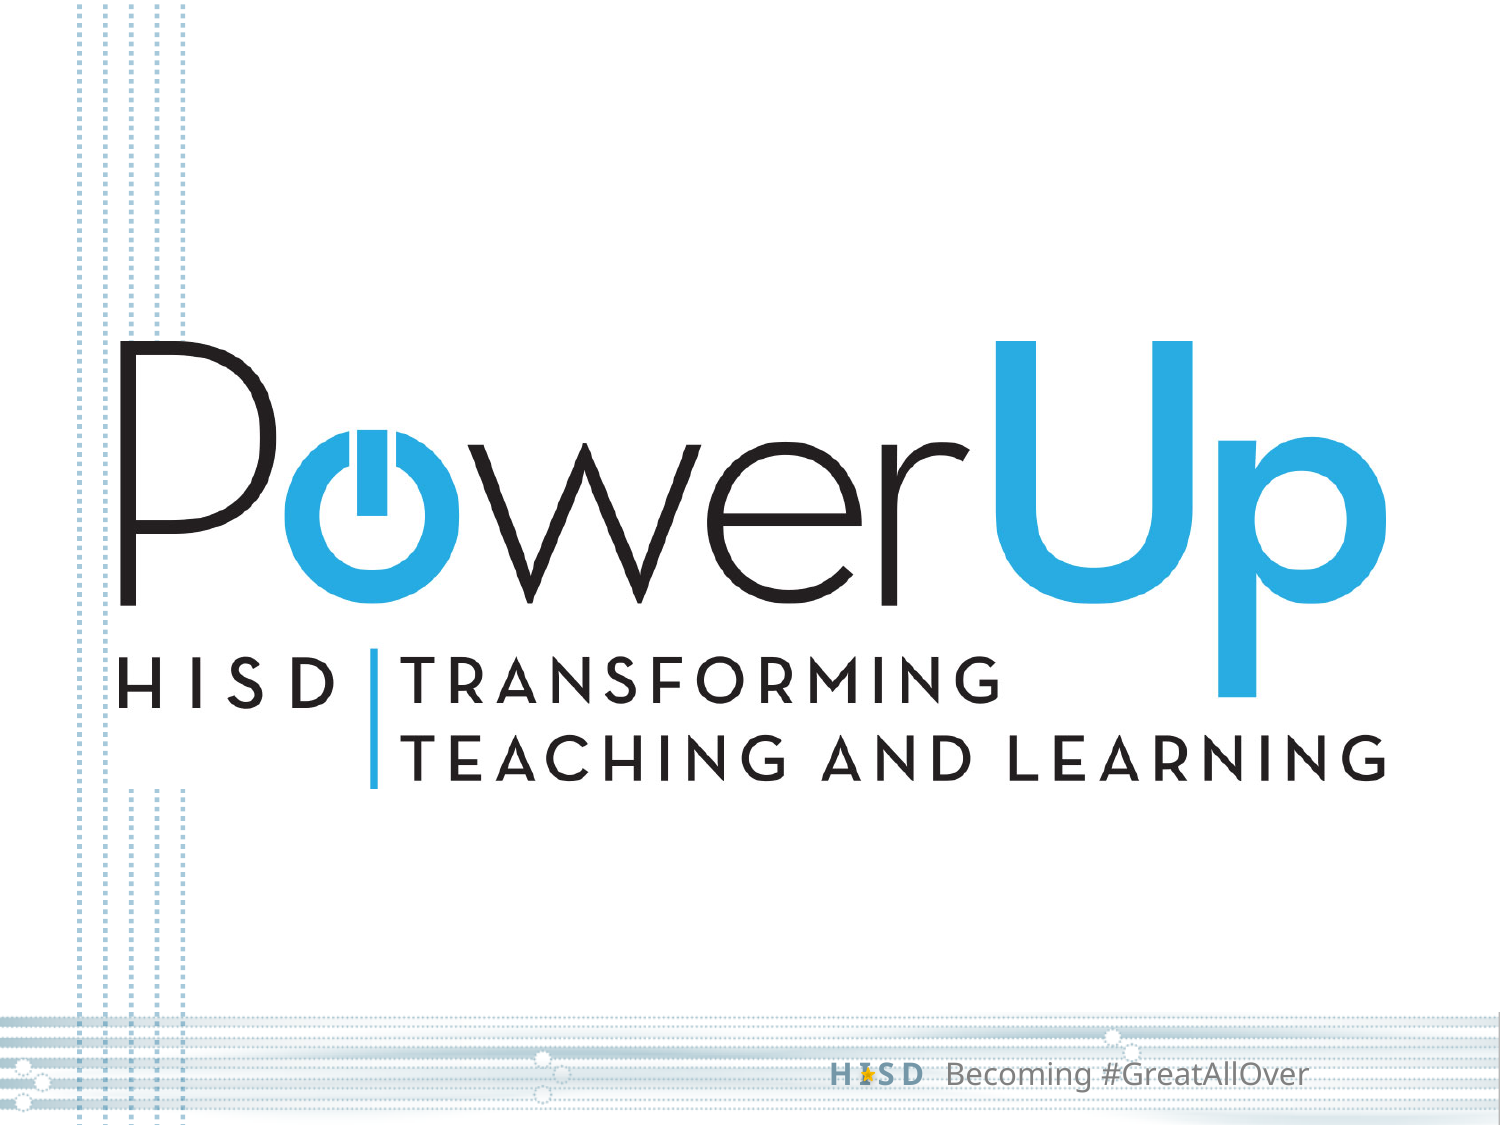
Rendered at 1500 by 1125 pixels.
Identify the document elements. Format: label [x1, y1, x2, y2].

picture [119, 341, 1387, 789]
picture [0, 1012, 1500, 1125]
